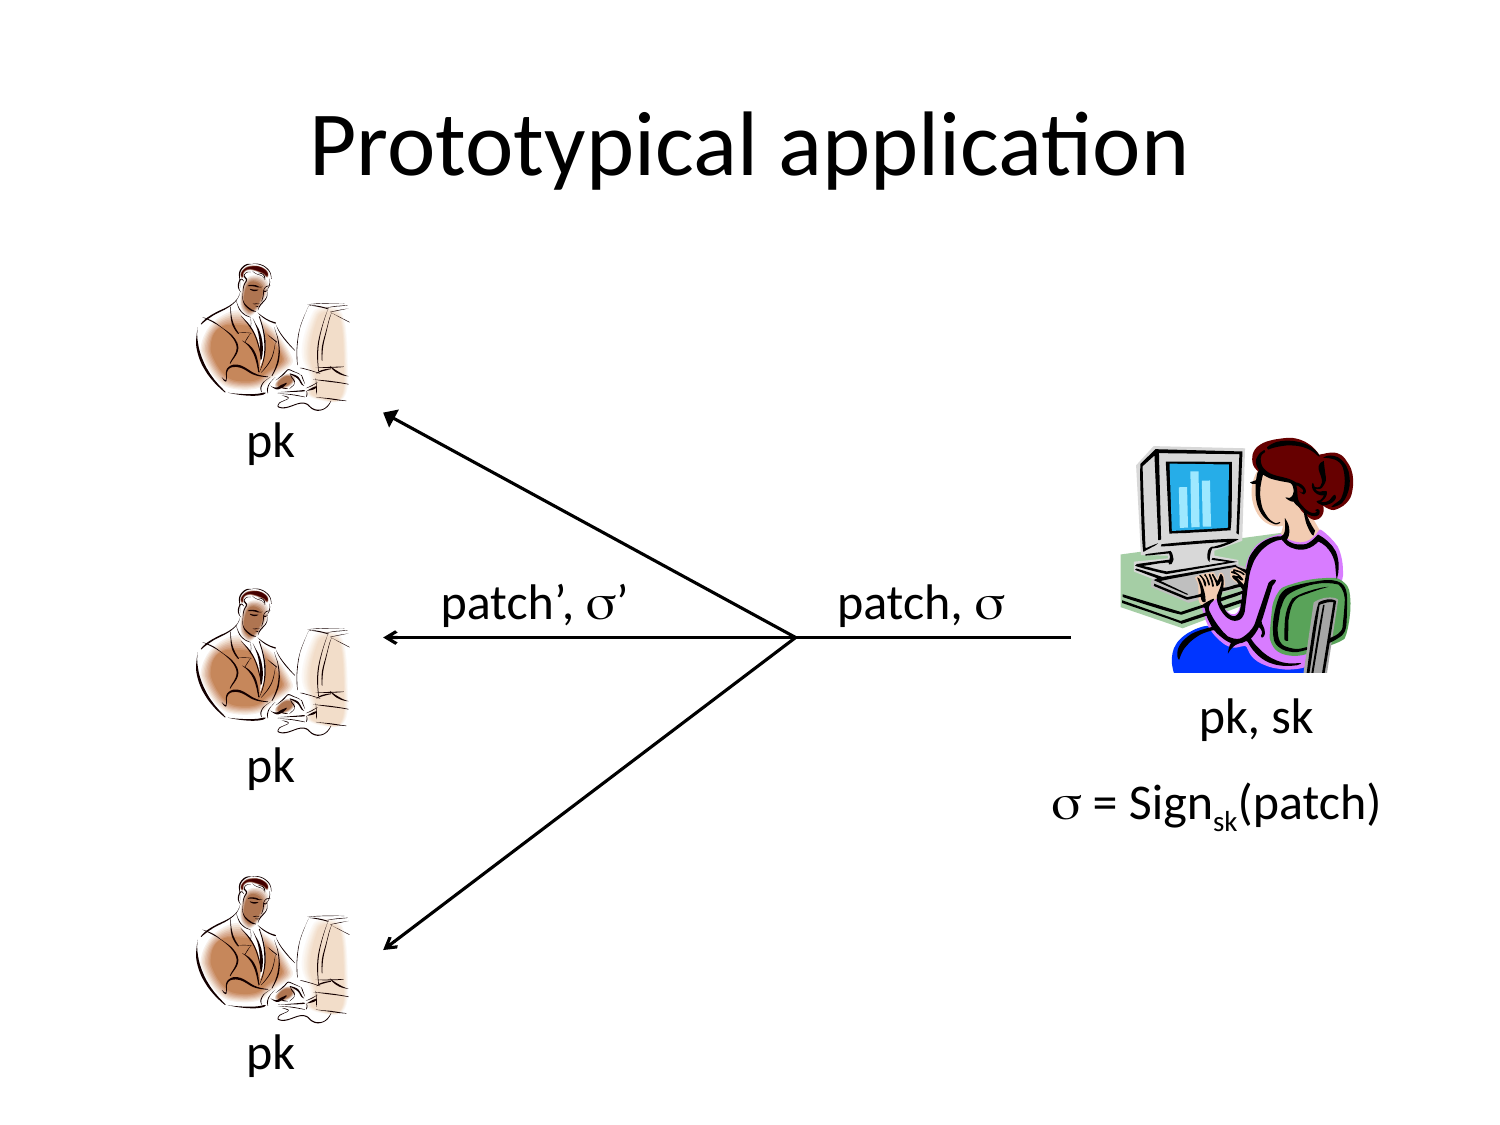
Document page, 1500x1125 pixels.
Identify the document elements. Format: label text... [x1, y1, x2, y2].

title Prototypical application [75, 45, 1425, 233]
picture [191, 874, 350, 1026]
picture [1120, 437, 1354, 676]
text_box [382, 637, 796, 951]
picture [191, 587, 350, 738]
text_box  = Signsk(patch) [1036, 761, 1397, 845]
picture [191, 262, 350, 413]
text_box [382, 412, 796, 635]
text_box pk [231, 1035, 310, 1088]
text_box patch,  [822, 561, 1020, 636]
text_box pk, sk [1183, 685, 1329, 751]
text_box pk [231, 422, 310, 475]
text_box pk [231, 747, 310, 800]
